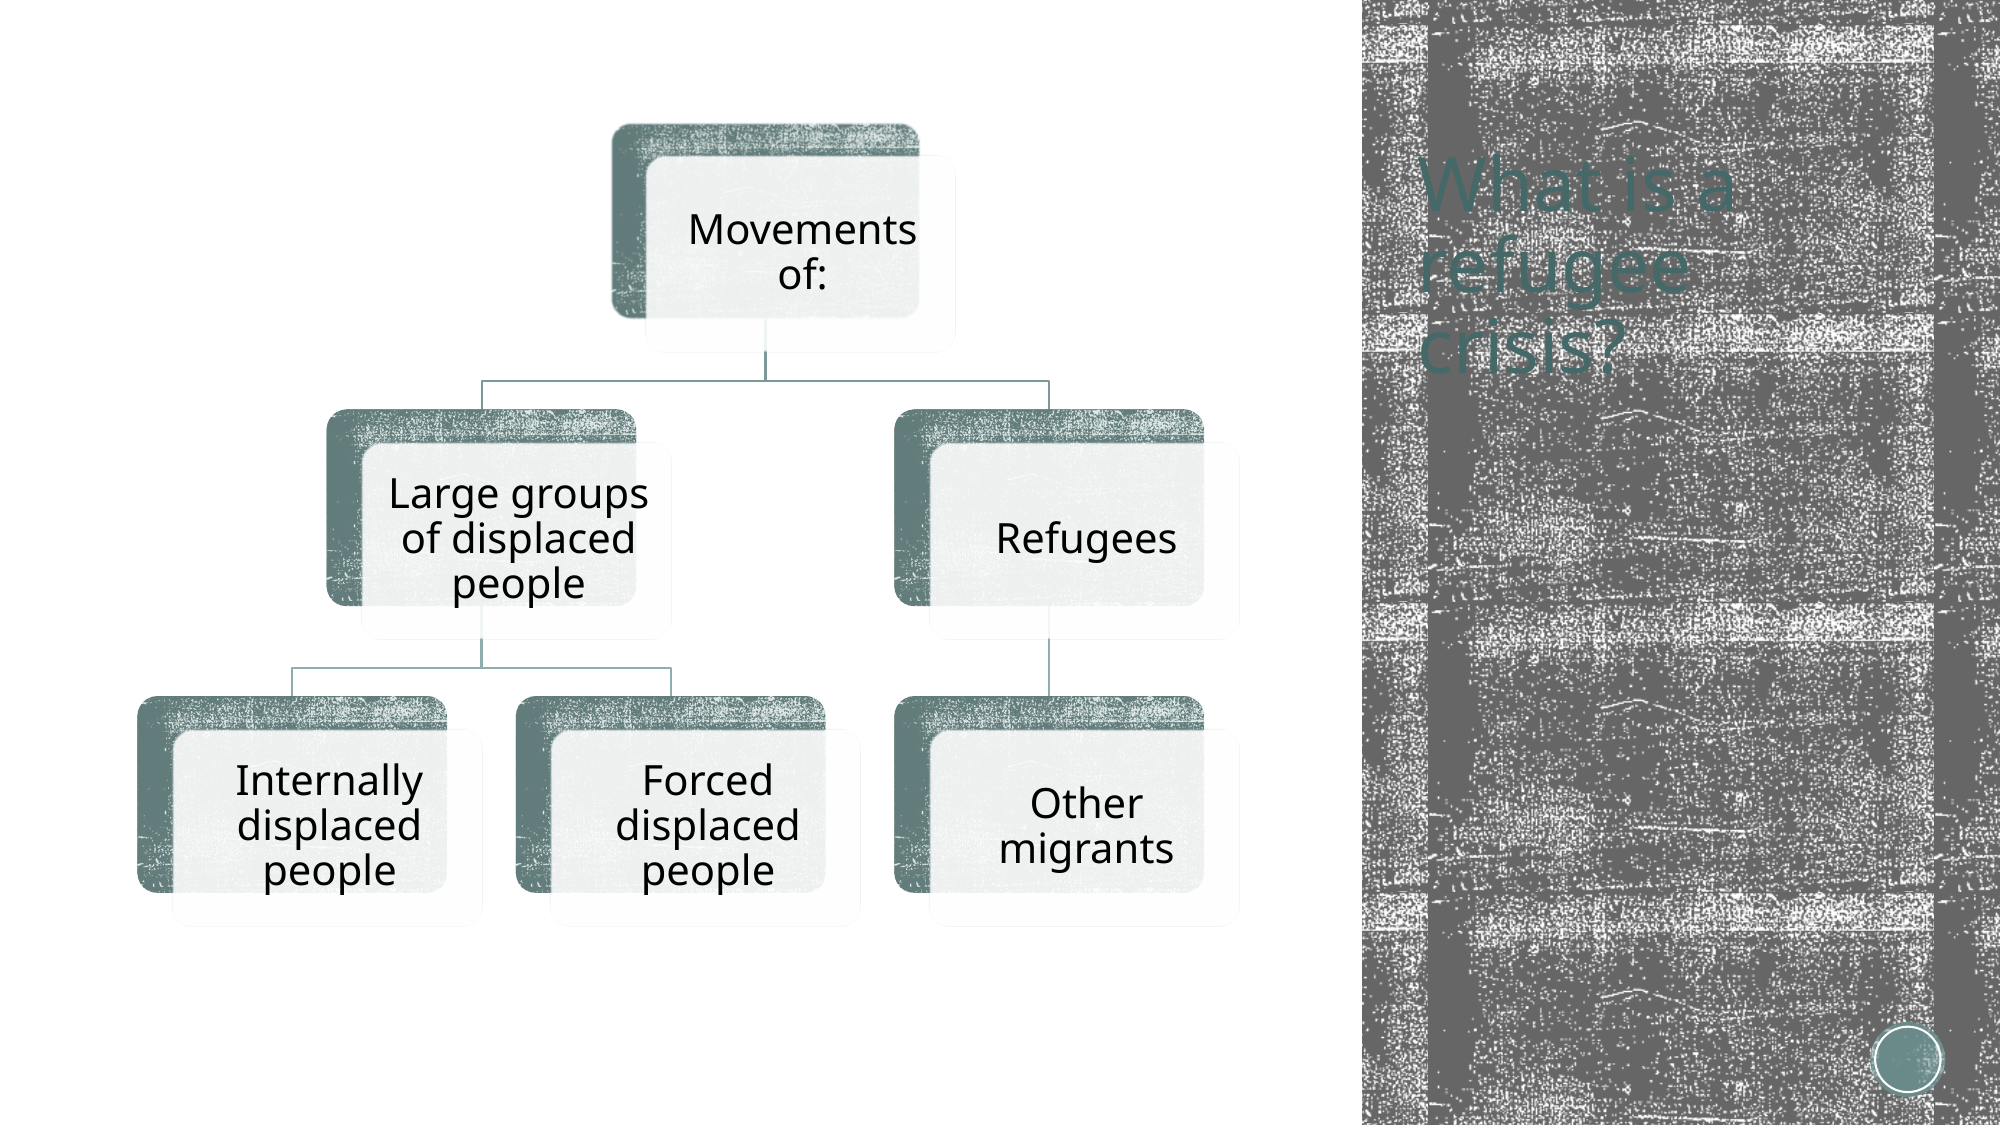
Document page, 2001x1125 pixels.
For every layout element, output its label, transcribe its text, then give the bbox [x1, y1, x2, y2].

title What is a refugee crisis? [1402, 112, 1928, 398]
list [140, 115, 1236, 932]
